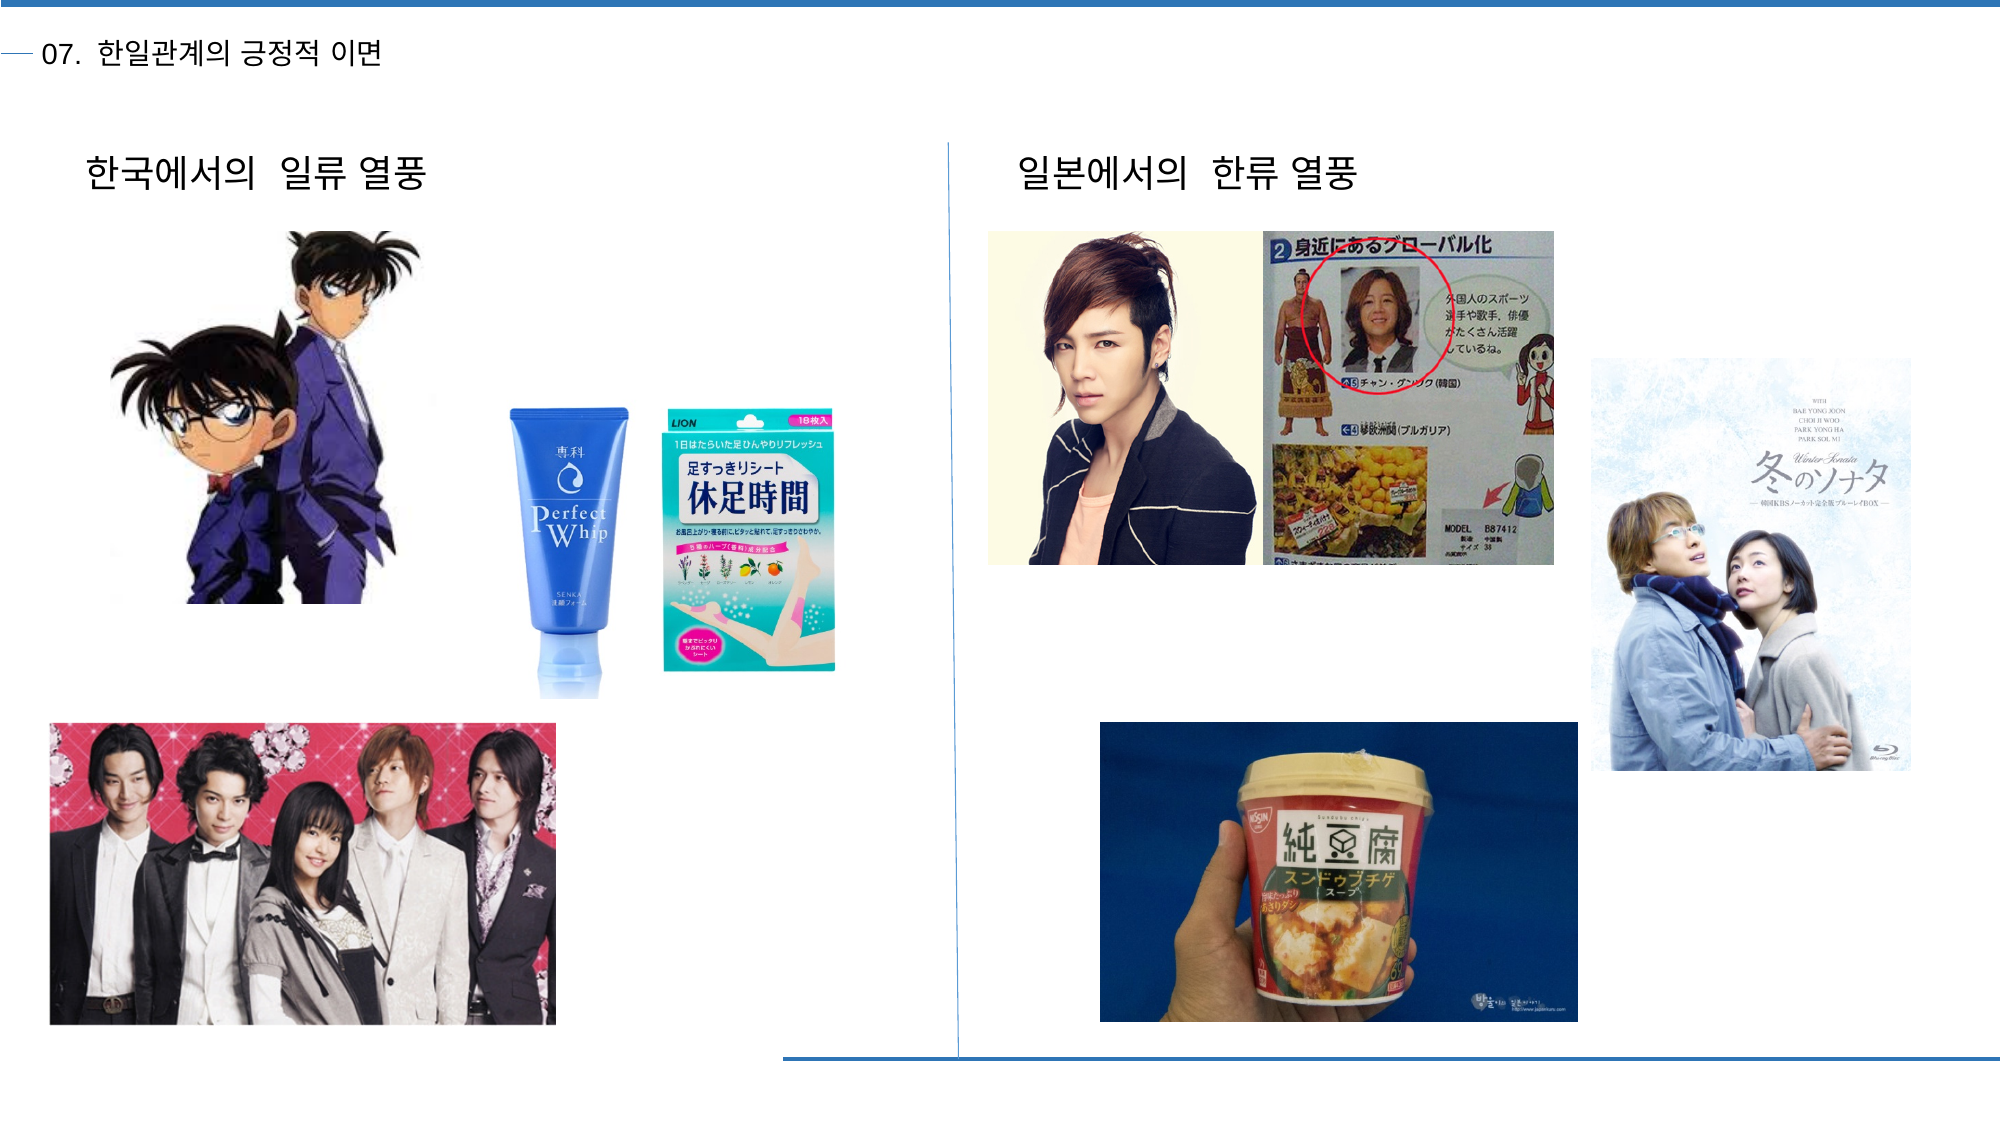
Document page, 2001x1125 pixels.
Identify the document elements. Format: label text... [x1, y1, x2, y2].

picture [1100, 722, 1578, 1022]
text_box 한국에서의 일류 열풍 [71, 142, 529, 203]
picture [988, 231, 1554, 565]
picture [481, 378, 876, 699]
text_box 일본에서의 한류 열풍 [1002, 142, 1461, 203]
text_box 07. 한일관계의 긍정적 이면 [26, 28, 1178, 78]
picture [110, 231, 443, 604]
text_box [948, 142, 959, 1060]
picture [1591, 358, 1911, 771]
picture [48, 722, 556, 1026]
